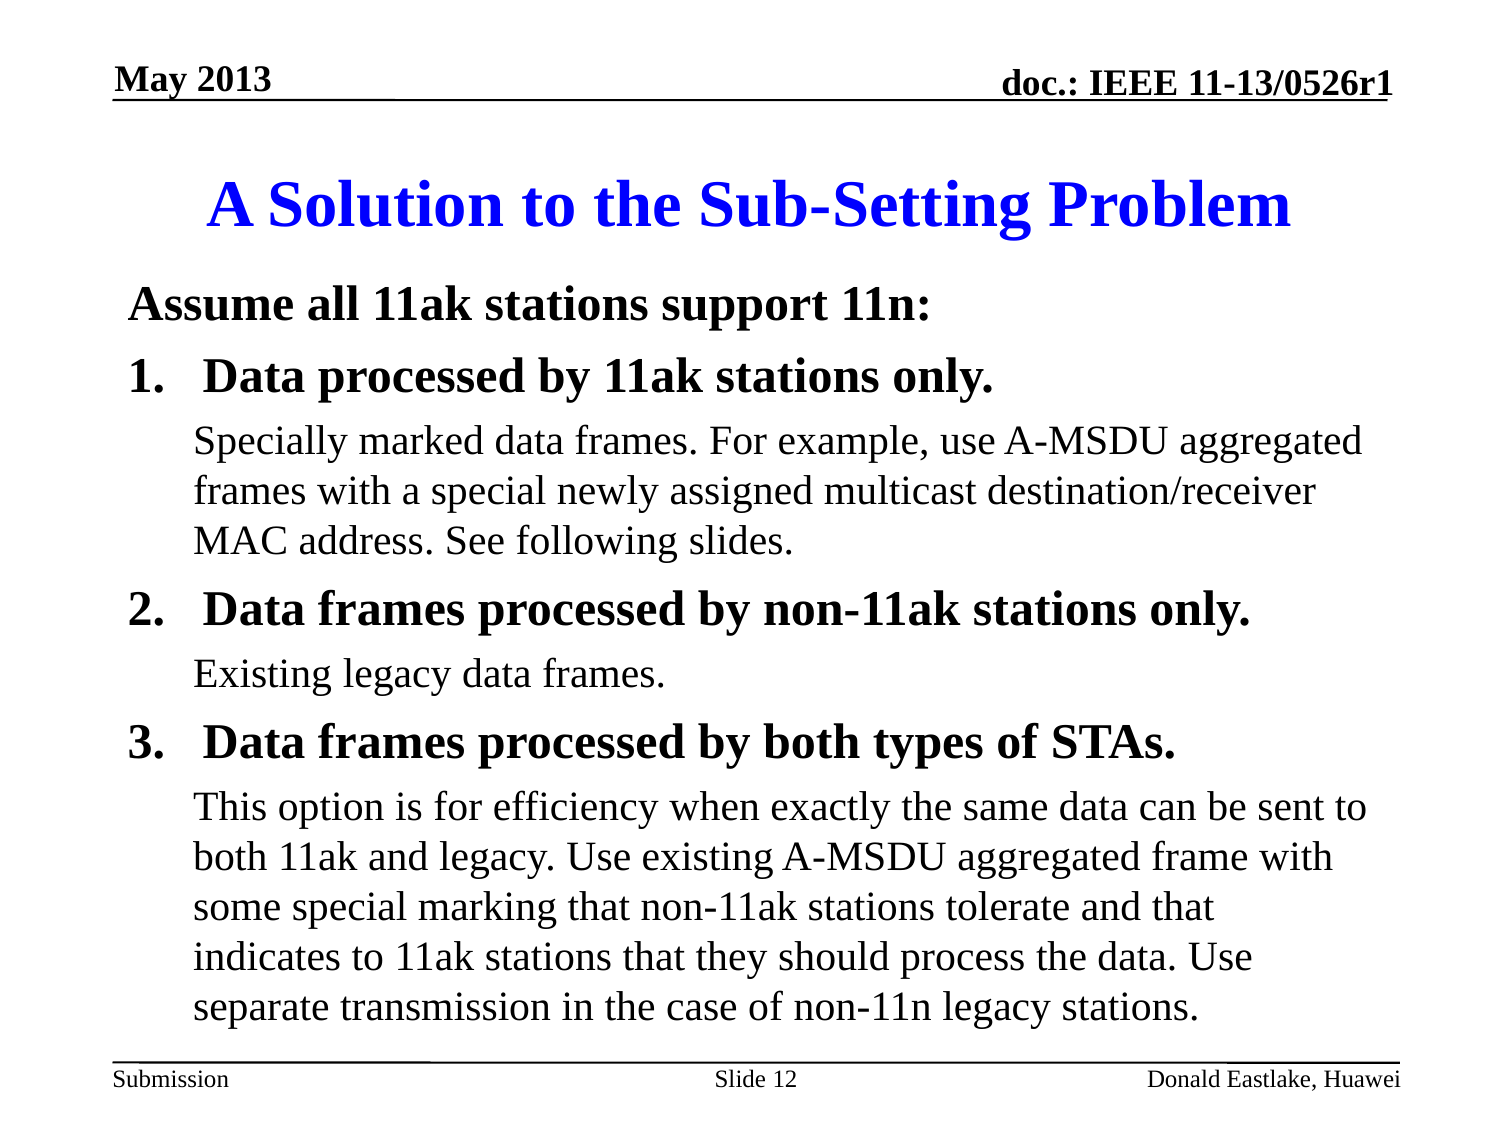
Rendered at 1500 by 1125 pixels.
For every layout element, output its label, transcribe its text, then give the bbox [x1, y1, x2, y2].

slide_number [114, 54, 423, 100]
title A Solution to the Sub-Setting Problem [112, 112, 1388, 262]
slide_number Slide 12 [712, 1061, 800, 1123]
list Assume all 11ak stations support 11n: Data processed by 11ak stations only. Specially marked data frames. For example, use A-MSDU aggregated frames with a special newly assigned multicast destination/receiver MAC address. See following slides. Data frames processed by non-11ak stations only. Existing legacy data frames. Data frames processed by both types of STAs. This option is for efficiency when exactly the same data can be sent to both 11ak and legacy. Use existing A-MSDU aggregated frame with some special marking that non-11ak stations tolerate and that indicates to 11ak stations that they should process the data. Use separate transmission in the case of non-11n legacy stations. [112, 262, 1388, 1000]
footer Donald Eastlake, Huawei [878, 1061, 1402, 1093]
